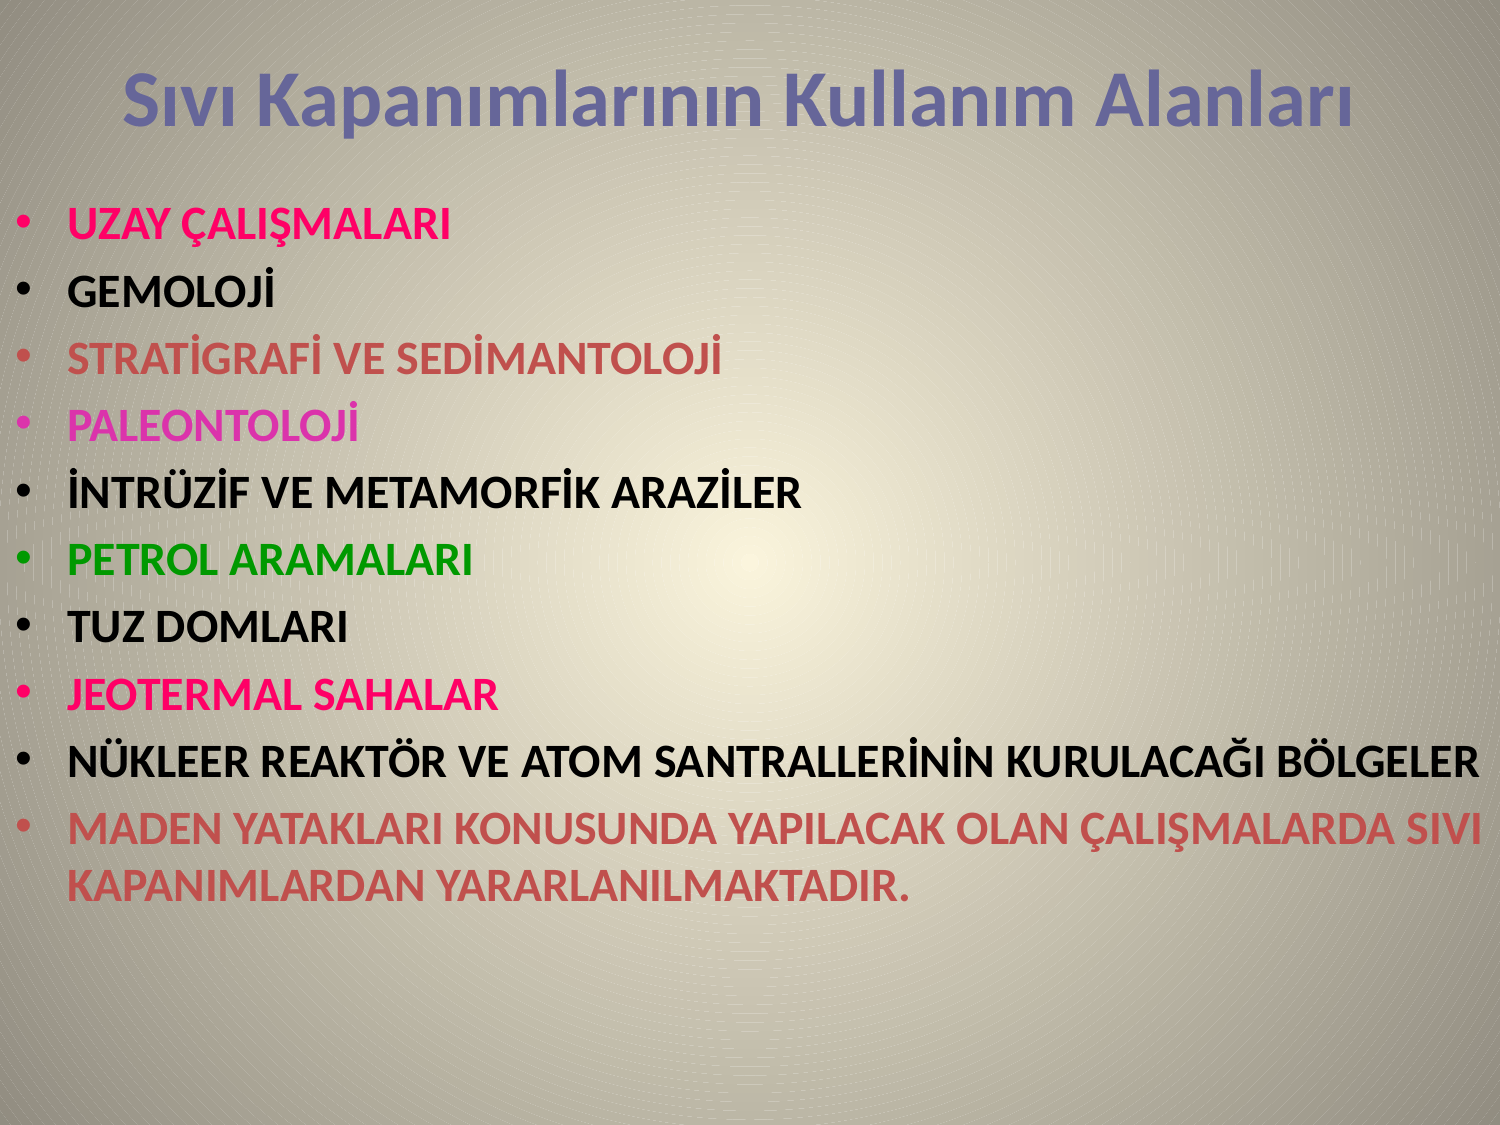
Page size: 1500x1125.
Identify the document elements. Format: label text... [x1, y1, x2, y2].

list UZAY ÇALIŞMALARI GEMOLOJİ STRATİGRAFİ VE SEDİMANTOLOJİ PALEONTOLOJİ İNTRÜZİF VE METAMORFİK ARAZİLER PETROL ARAMALARI TUZ DOMLARI JEOTERMAL SAHALAR NÜKLEER REAKTÖR VE ATOM SANTRALLERİNİN KURULACAĞI BÖLGELER MADEN YATAKLARI KONUSUNDA YAPILACAK OLAN ÇALIŞMALARDA SIVI KAPANIMLARDAN YARARLANILMAKTADIR. [0, 184, 1500, 1012]
title Sıvı Kapanımlarının Kullanım Alanları [64, 0, 1415, 184]
